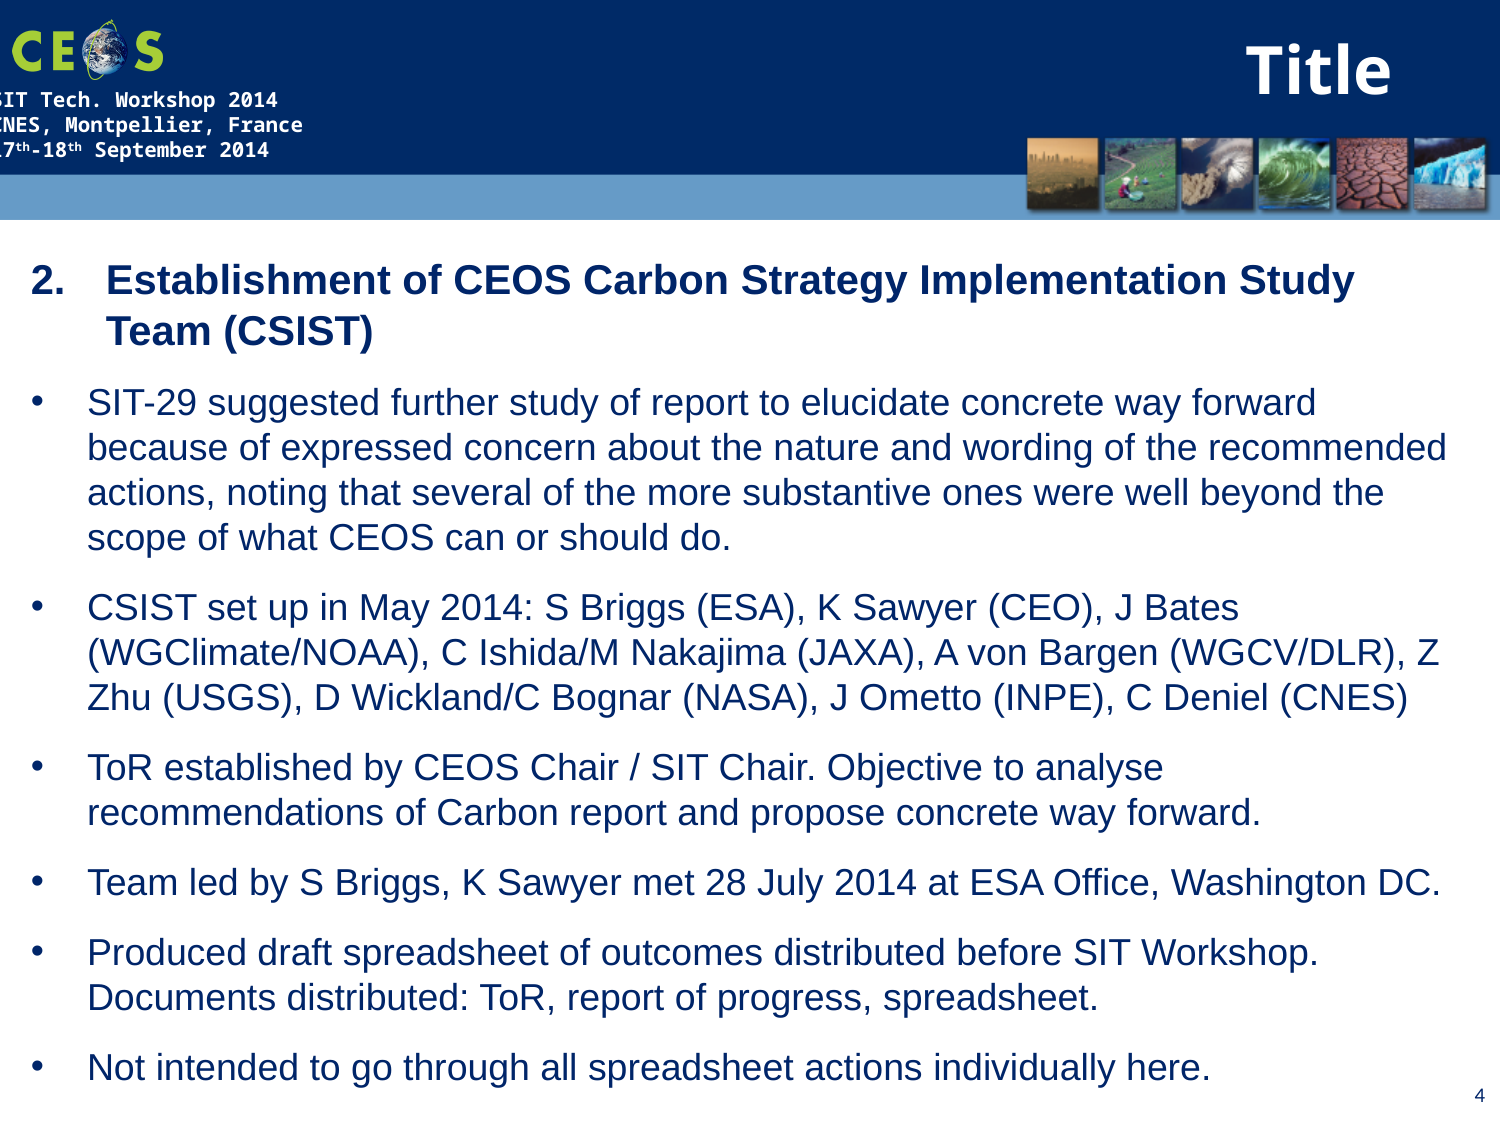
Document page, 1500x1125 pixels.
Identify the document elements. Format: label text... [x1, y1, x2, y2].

text_box Establishment of CEOS Carbon Strategy Implementation Study Team (CSIST) SIT-29 suggested further study of report to elucidate concrete way forward because of expressed concern about the nature and wording of the recommended actions, noting that several of the more substantive ones were well beyond the scope of what CEOS can or should do. CSIST set up in May 2014: S Briggs (ESA), K Sawyer (CEO), J Bates (WGClimate/NOAA), C Ishida/M Nakajima (JAXA), A von Bargen (WGCV/DLR), Z Zhu (USGS), D Wickland/C Bognar (NASA), J Ometto (INPE), C Deniel (CNES) ToR established by CEOS Chair / SIT Chair. Objective to analyse recommendations of Carbon report and propose concrete way forward. Team led by S Briggs, K Sawyer met 28 July 2014 at ESA Office, Washington DC. Produced draft spreadsheet of outcomes distributed before SIT Workshop. Documents distributed: ToR, report of progress, spreadsheet. Not intended to go through all spreadsheet actions individually here. [16, 245, 1478, 1096]
picture [0, 0, 1500, 220]
slide_number 4 [1187, 1073, 1500, 1125]
text_box Title [219, 18, 1409, 118]
